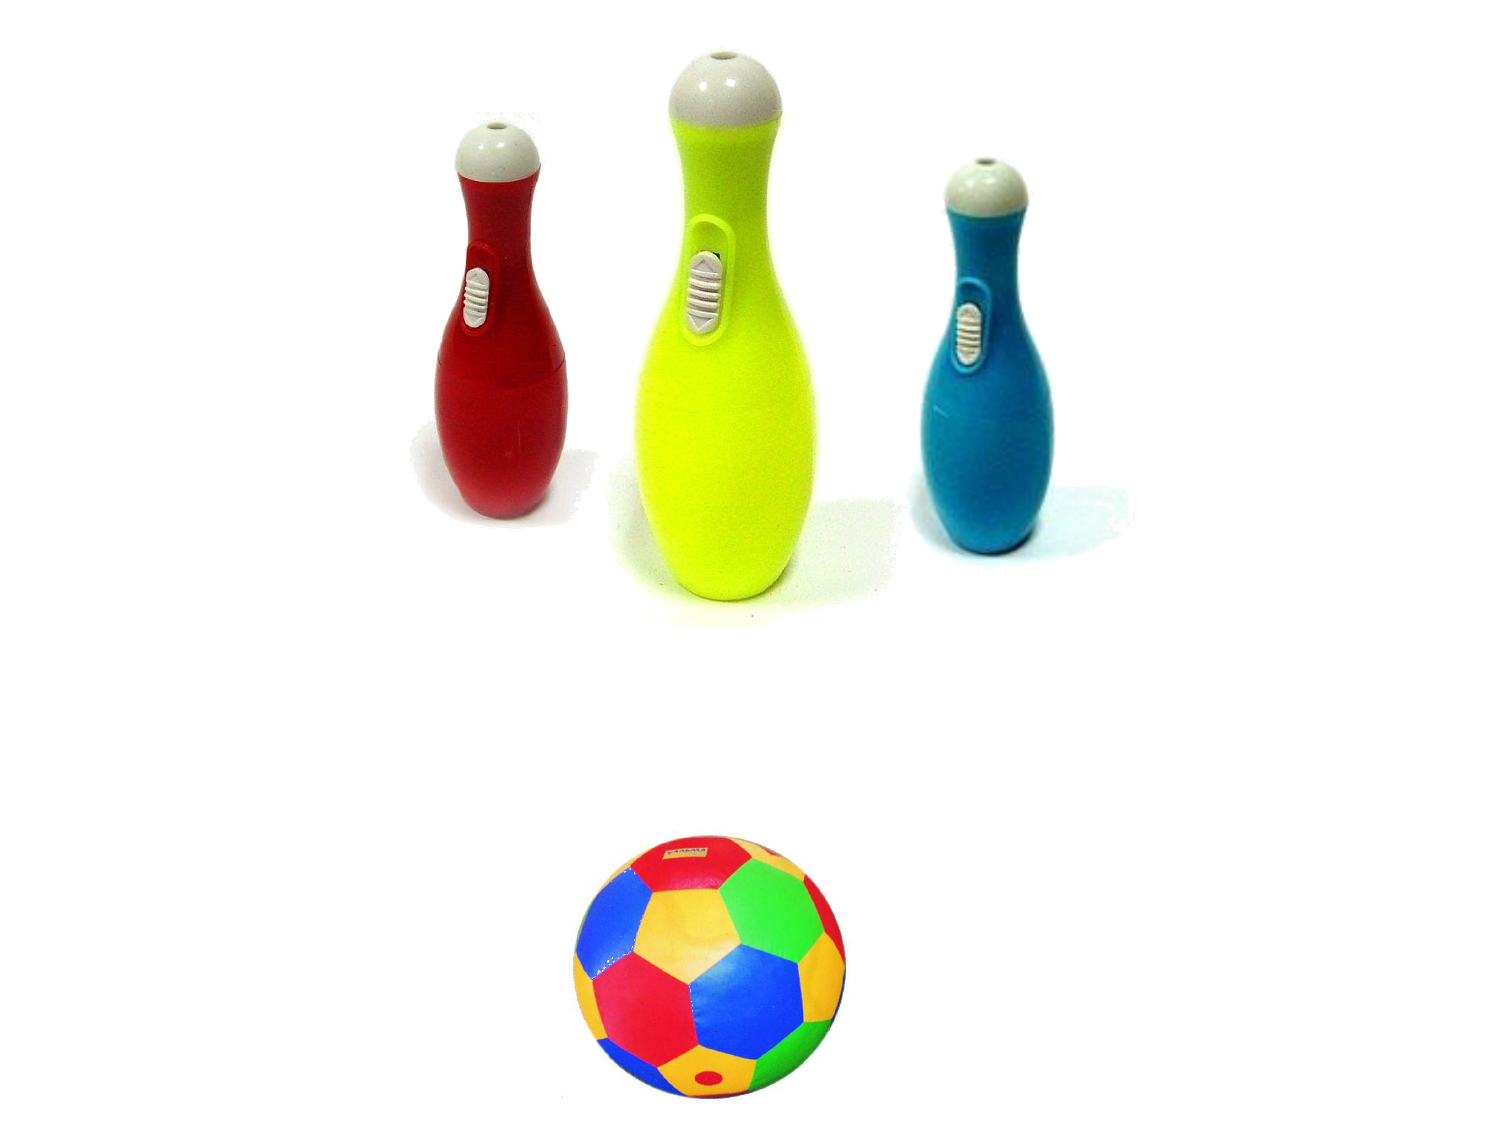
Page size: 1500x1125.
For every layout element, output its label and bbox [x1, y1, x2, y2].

picture [549, 812, 863, 1125]
picture [212, 37, 1298, 661]
